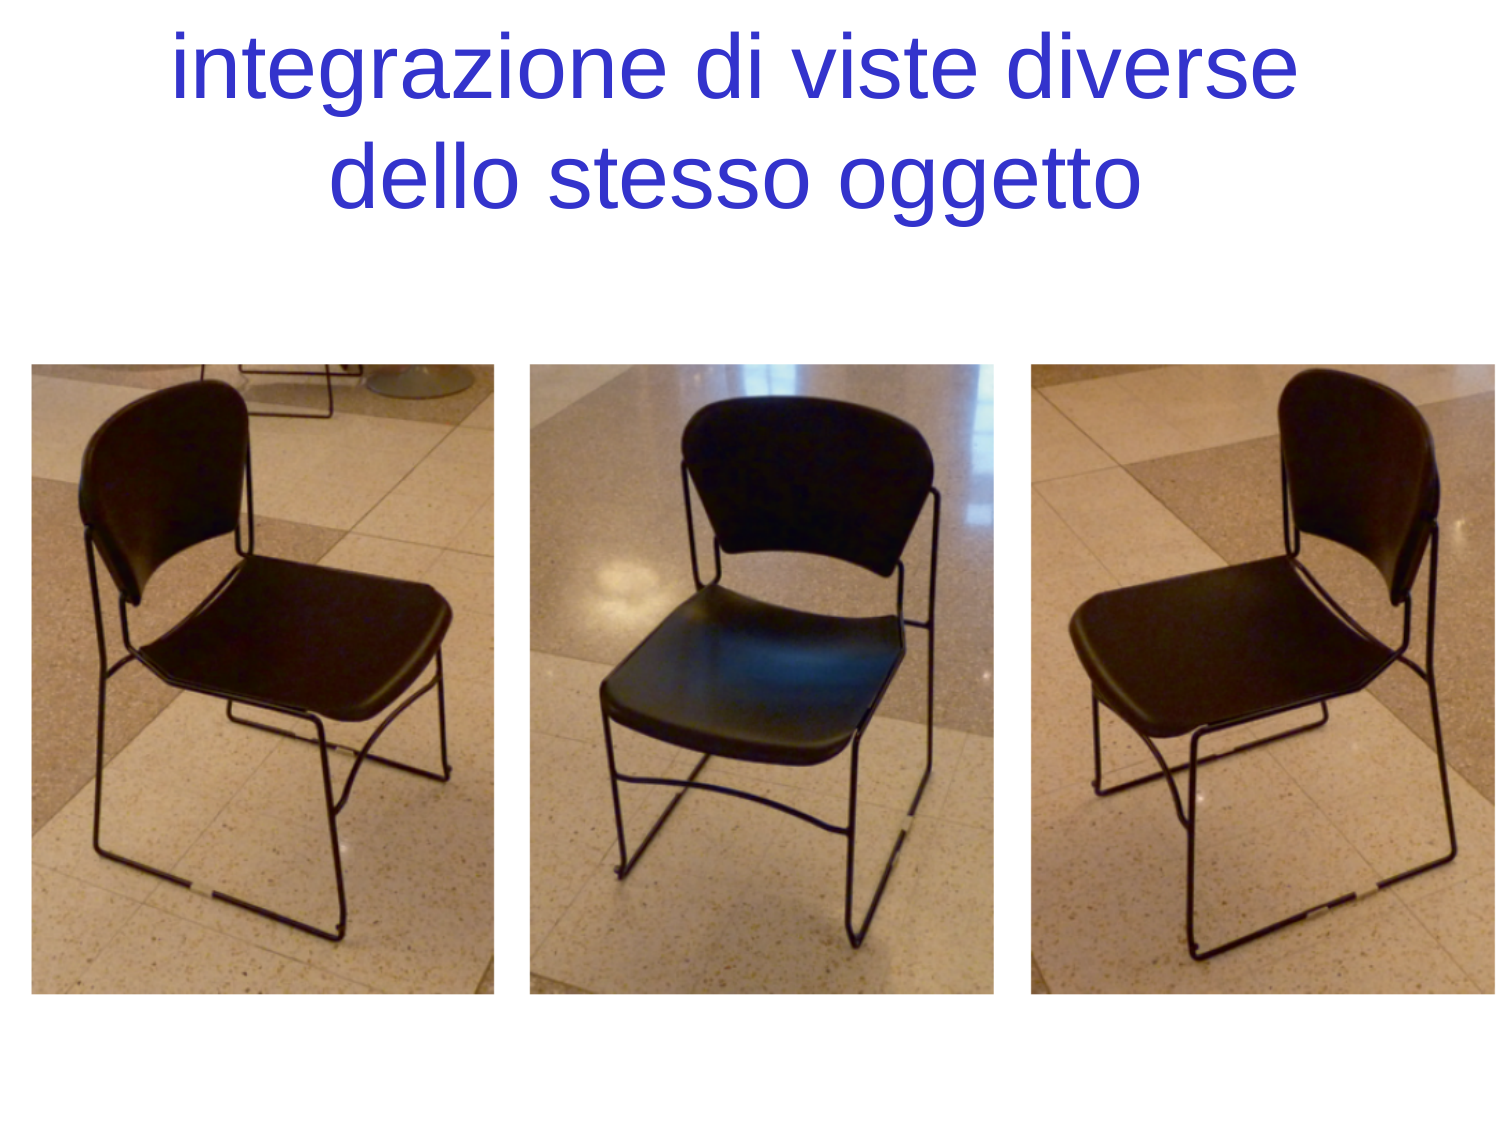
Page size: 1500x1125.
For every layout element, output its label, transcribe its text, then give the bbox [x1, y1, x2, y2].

text_box integrazione di viste diverse dello stesso oggetto [141, 0, 1332, 235]
picture [0, 345, 1500, 999]
